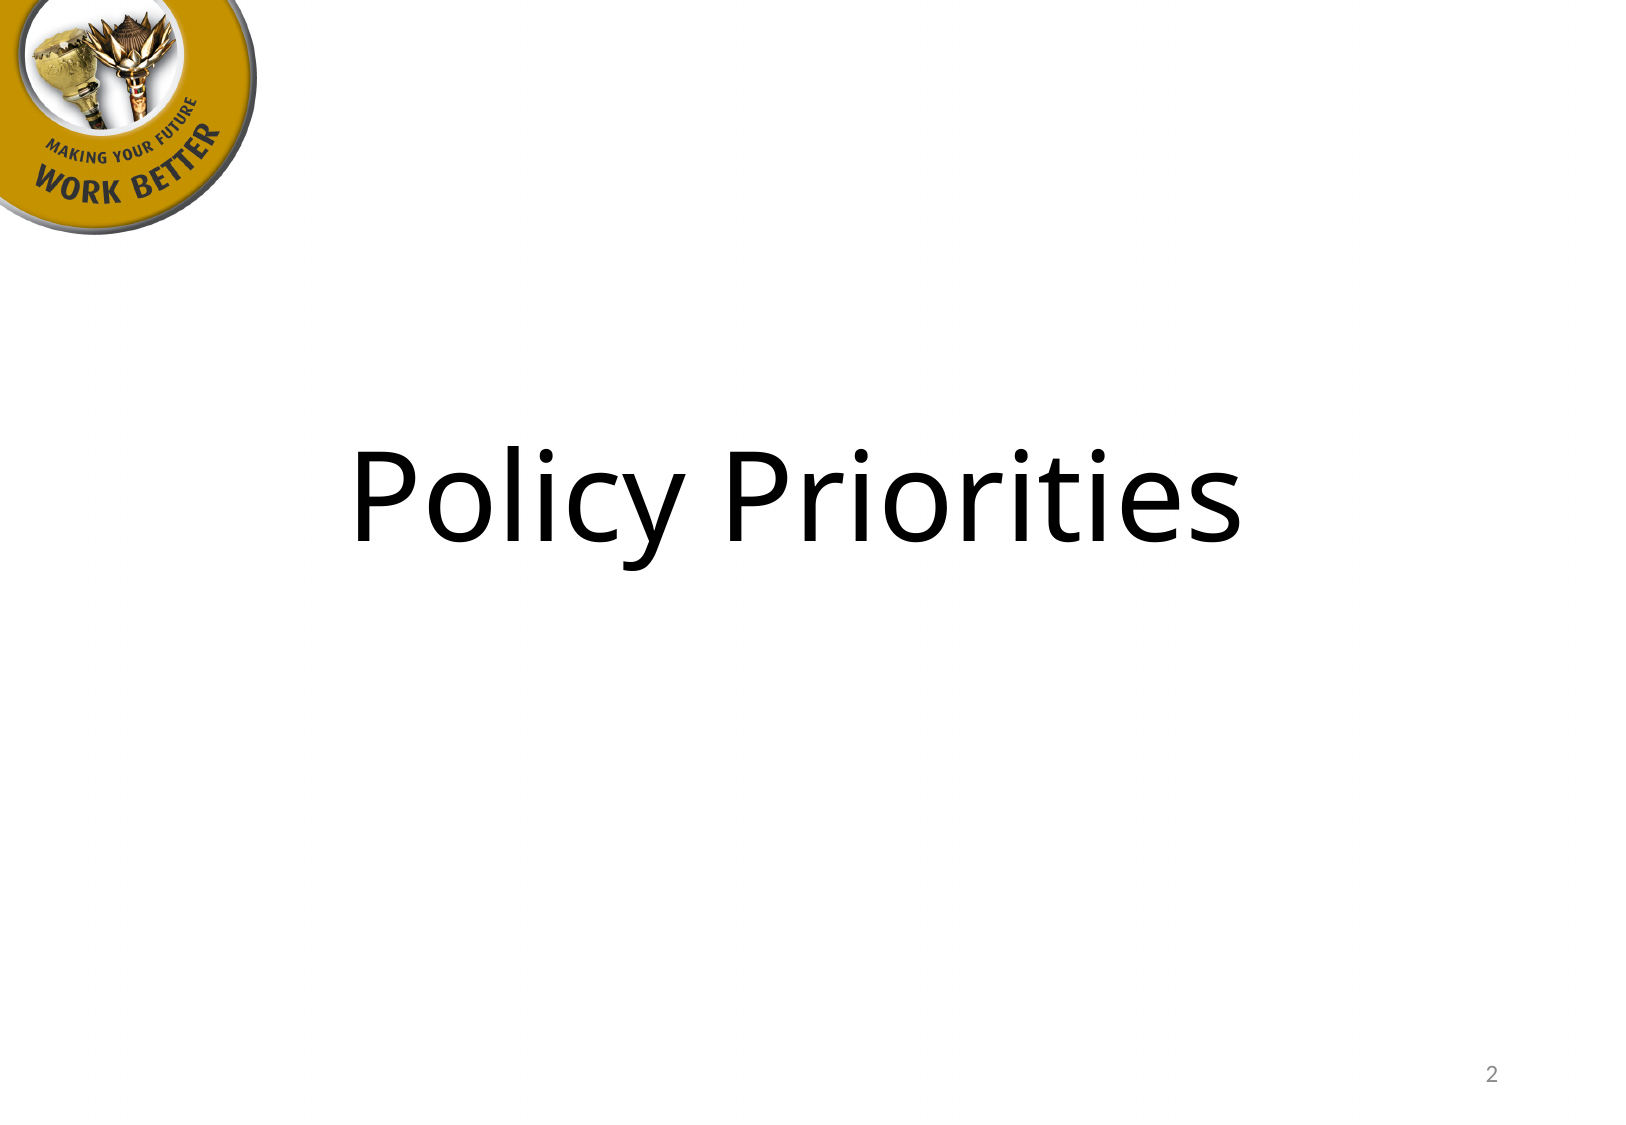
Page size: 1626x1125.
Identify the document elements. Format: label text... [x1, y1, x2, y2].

title Policy Priorities [121, 184, 1504, 576]
picture [0, 0, 1626, 1125]
slide_number 2 [1147, 1042, 1514, 1103]
